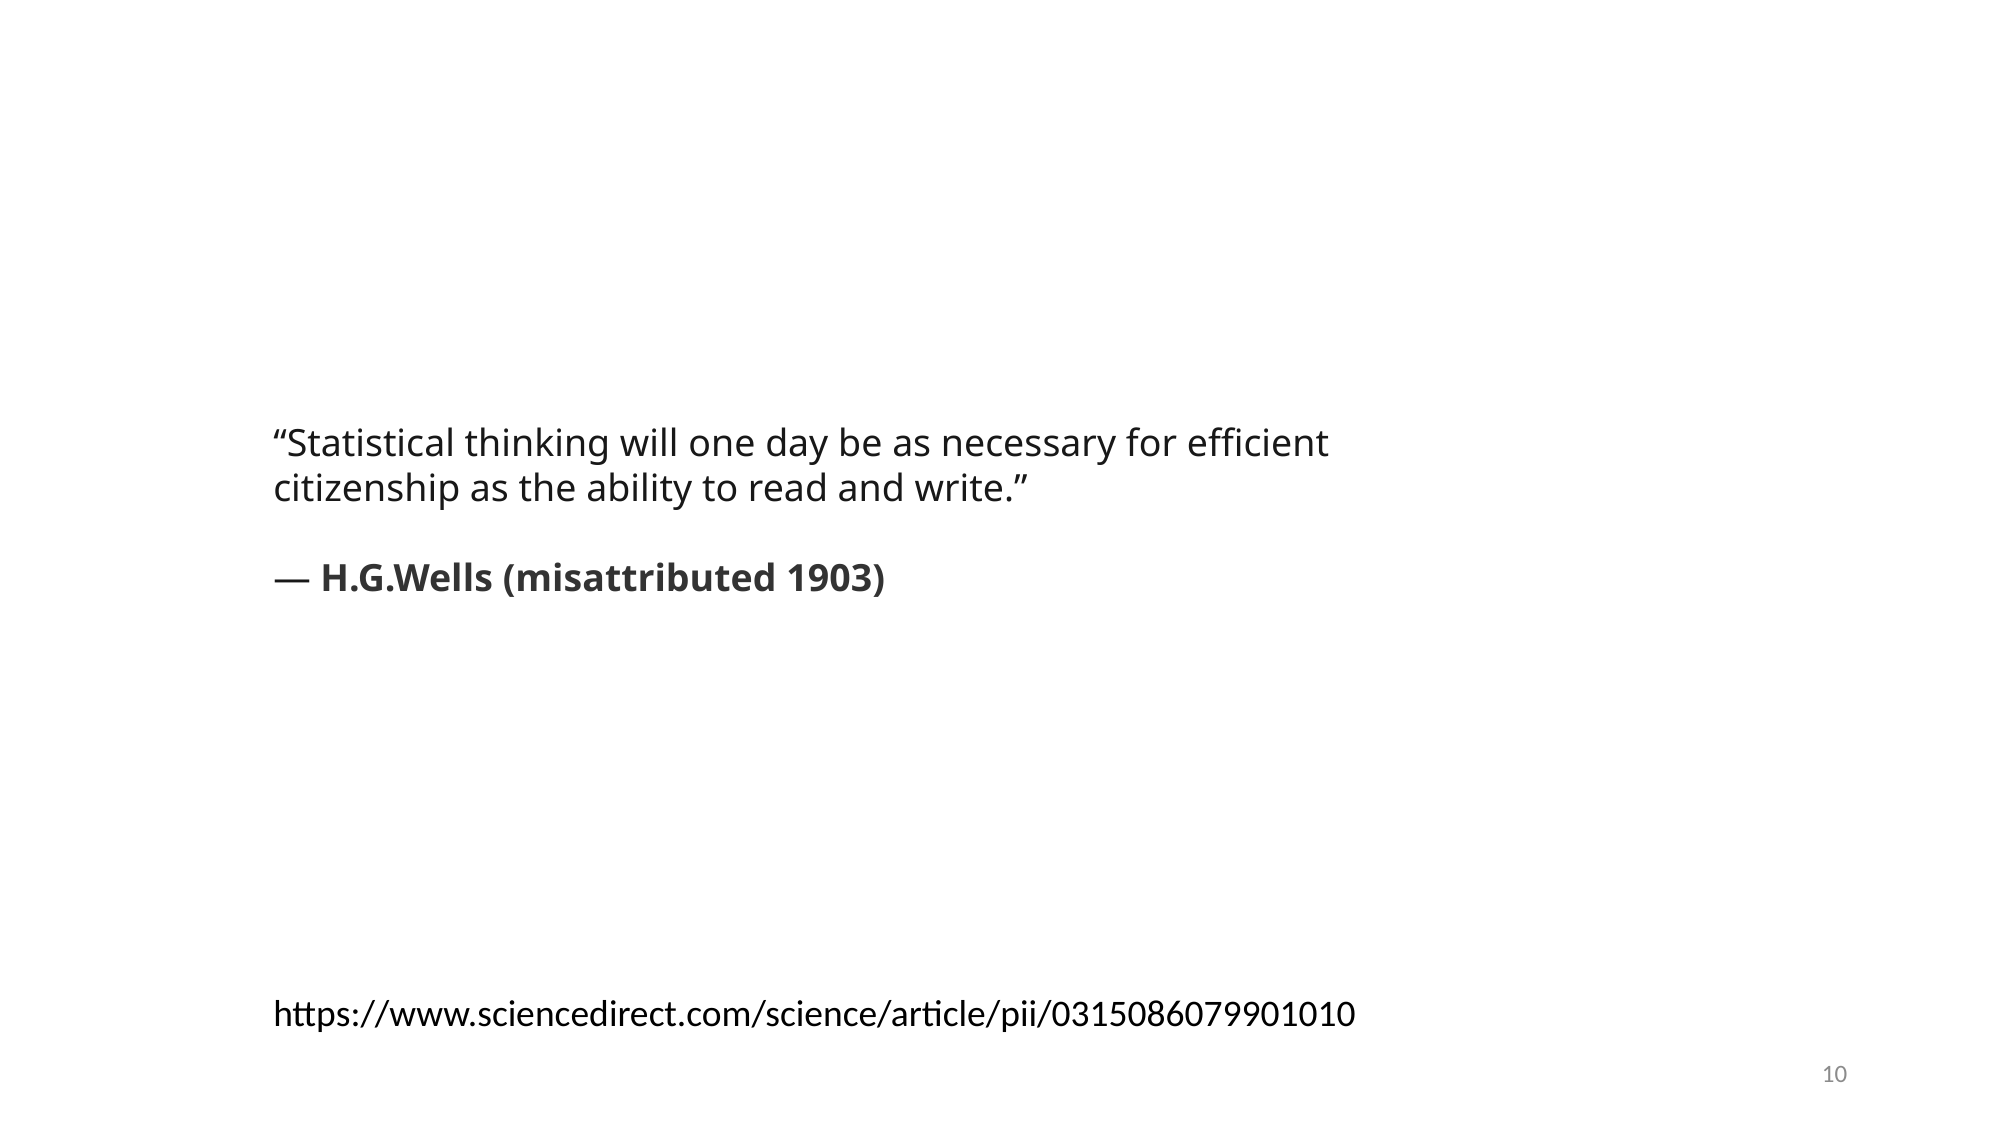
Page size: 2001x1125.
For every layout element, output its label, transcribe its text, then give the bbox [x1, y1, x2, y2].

text_box “Statistical thinking will one day be as necessary for efficient citizenship as the ability to read and write.” ― H.G.Wells (misattributed 1903) [258, 411, 1475, 607]
text_box https://www.sciencedirect.com/science/article/pii/0315086079901010 [258, 982, 1596, 1042]
slide_number 10 [1412, 1042, 1863, 1103]
